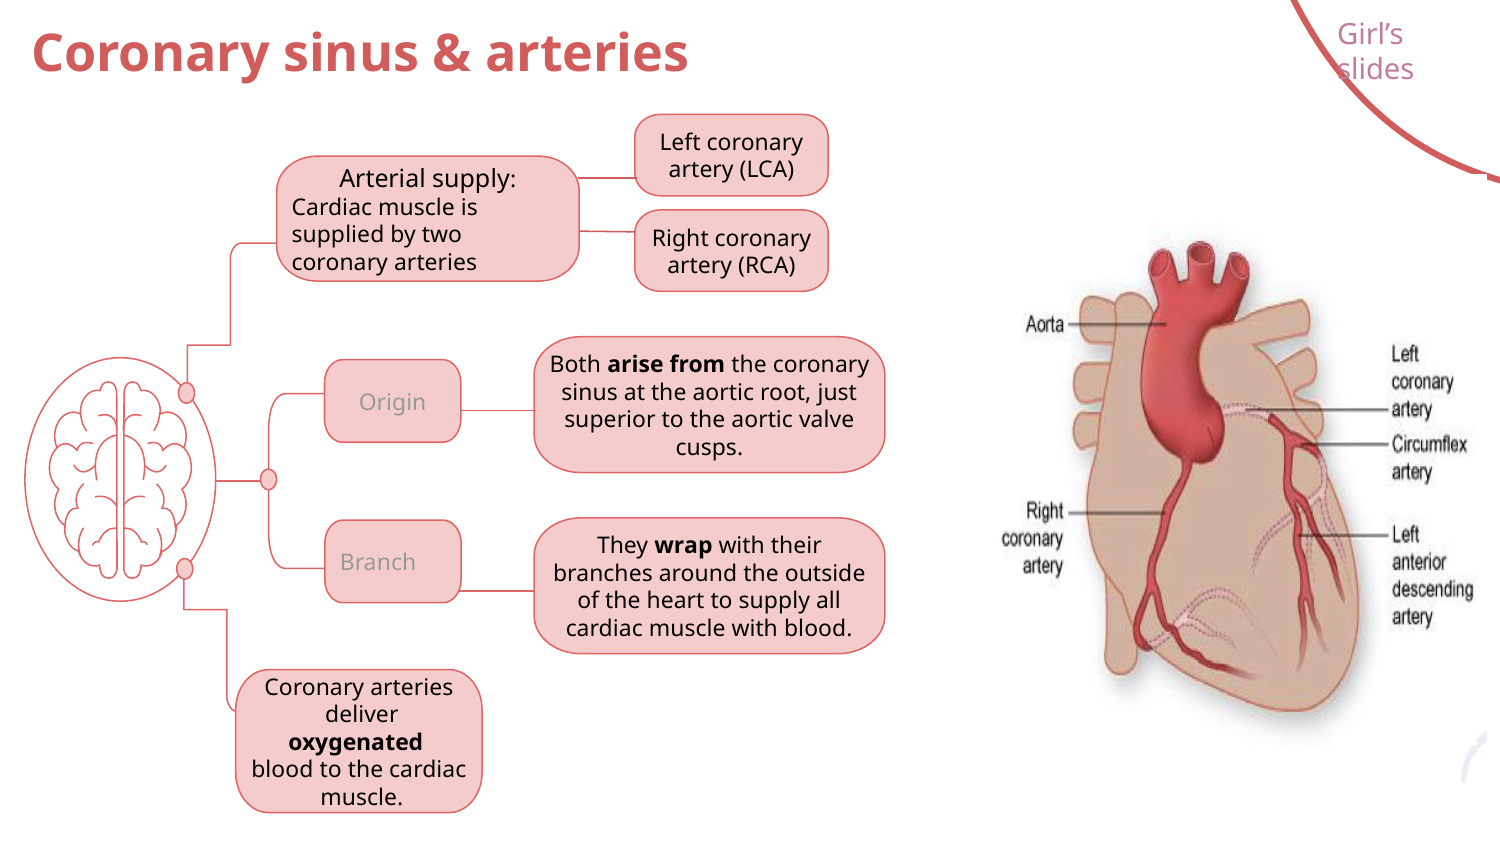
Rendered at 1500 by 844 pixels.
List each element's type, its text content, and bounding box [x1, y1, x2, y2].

title Coronary sinus & arteries [16, 4, 885, 95]
text_box Left coronary artery (LCA) [634, 114, 829, 196]
text_box Both arise from the coronary sinus at the aortic root, just superior to the aortic valve cusps. [584, 336, 885, 473]
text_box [24, 155, 580, 813]
text_box They wrap with their branches around the outside of the heart to supply all cardiac muscle with blood. [584, 517, 885, 654]
picture [978, 173, 1487, 783]
text_box Girl’s slides [1322, 0, 1500, 100]
text_box Right coronary artery (RCA) [634, 209, 829, 292]
